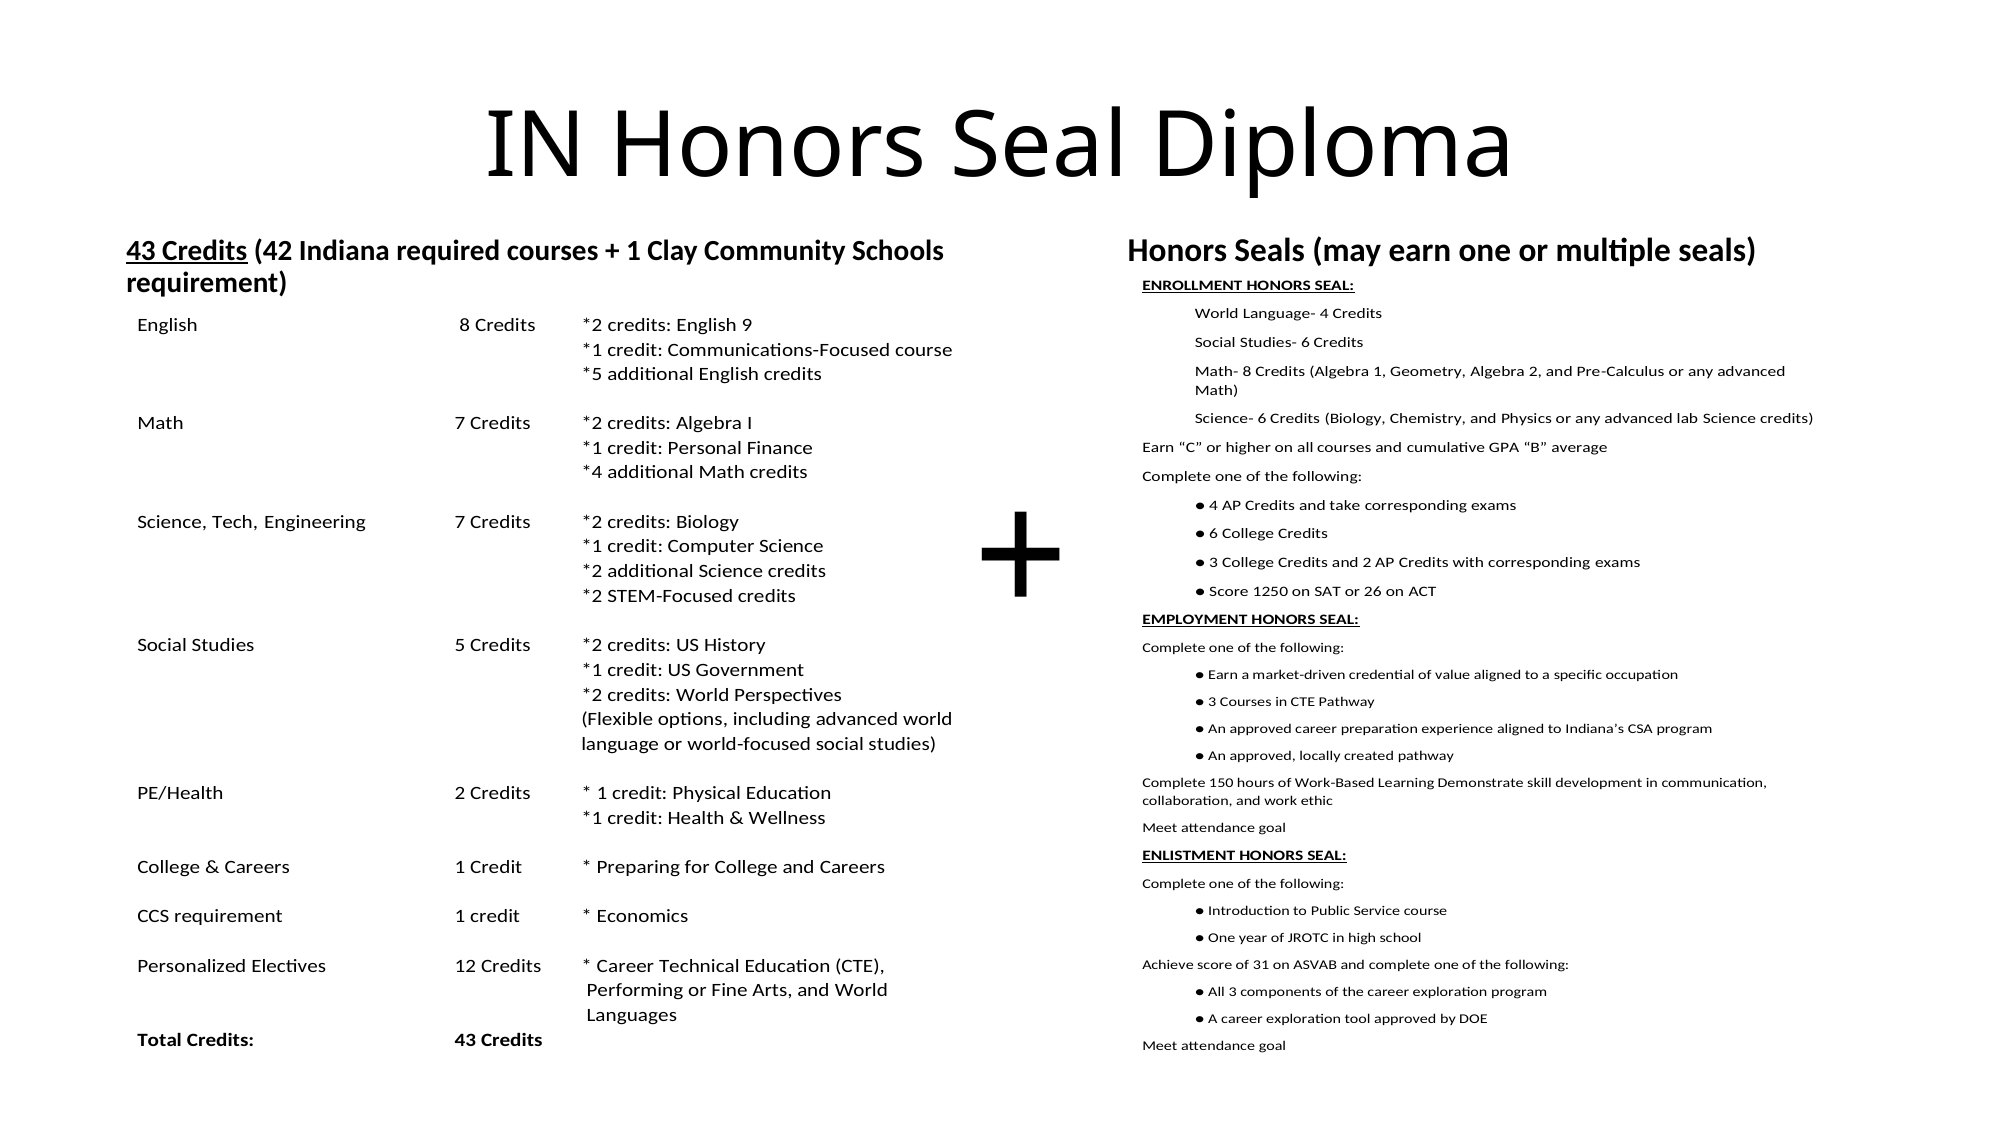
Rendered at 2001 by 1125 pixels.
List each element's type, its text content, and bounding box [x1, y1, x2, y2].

picture [974, 503, 1067, 605]
title IN Honors Seal Diploma [137, 59, 1863, 234]
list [1142, 276, 1824, 1066]
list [137, 313, 962, 1066]
list 43 Credits (42 Indiana required courses + 1 Clay Community Schools requirement) [111, 207, 962, 381]
list Honors Seals (may earn one or multiple seals) [1012, 222, 1873, 277]
